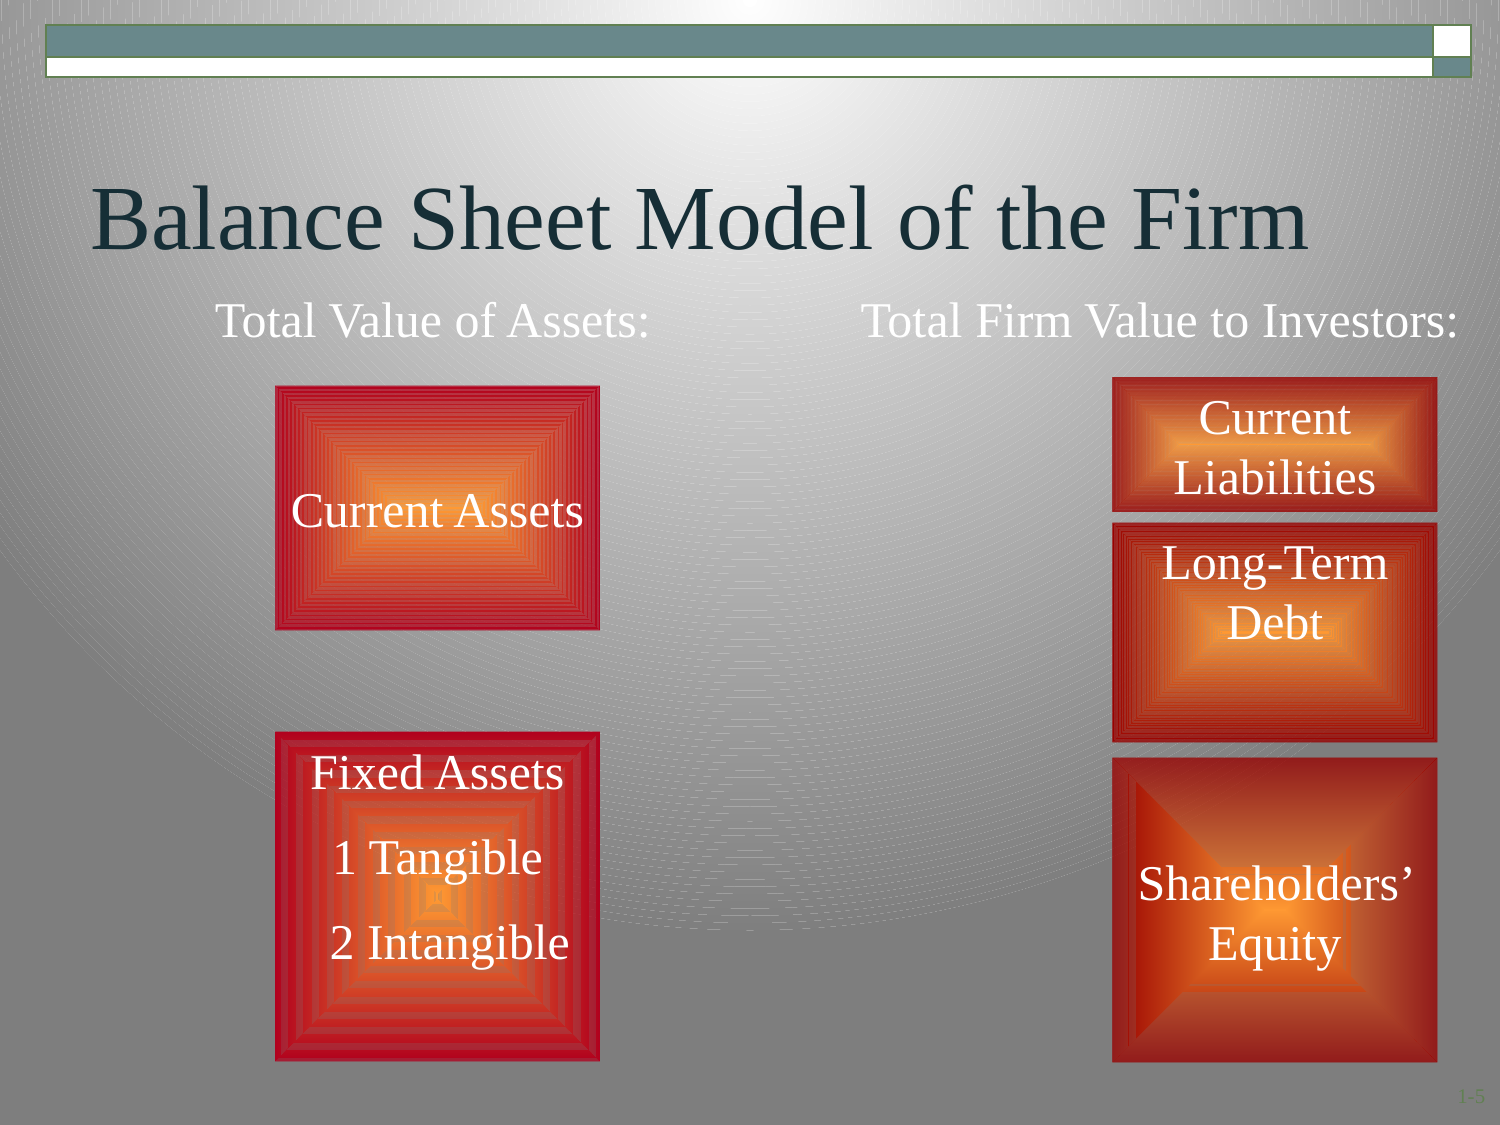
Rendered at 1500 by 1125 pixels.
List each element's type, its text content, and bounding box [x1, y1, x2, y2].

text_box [637, 287, 1476, 1073]
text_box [124, 287, 635, 1077]
title Balance Sheet Model of the Firm [75, 99, 1425, 275]
